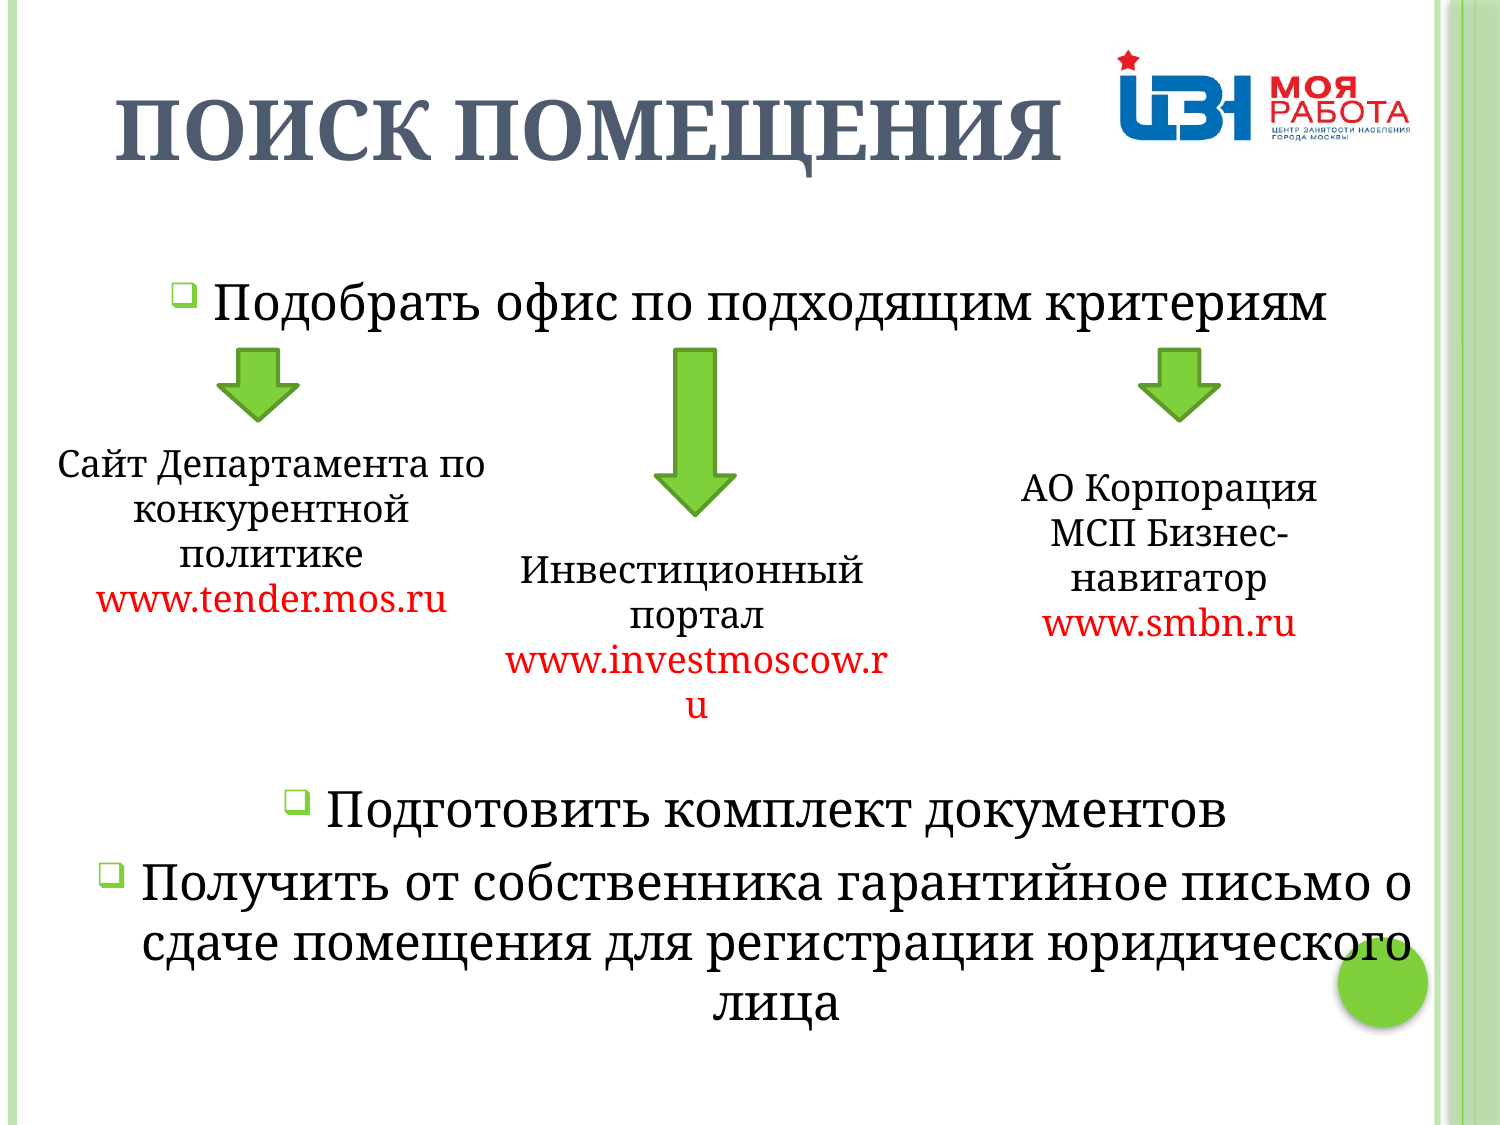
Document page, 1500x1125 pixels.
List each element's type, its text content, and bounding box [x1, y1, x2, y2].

title ПОИСК ПОМЕЩЕНИЯ [75, 45, 1105, 185]
text_box Сайт Департамента по конкурентной политике www.tender.mos.ru [41, 432, 502, 628]
text_box [1137, 347, 1222, 423]
text_box АО Корпорация МСП Бизнес-навигатор www.smbn.ru [962, 456, 1376, 651]
text_box Инвестиционный портал www.investmoscow.ru [490, 538, 904, 734]
text_box [216, 347, 300, 423]
list Подобрать офис по подходящим критериям Подготовить комплект документов Получить от собственника гарантийное письмо о сдаче помещения для регистрации юридического лица [75, 262, 1436, 1062]
picture [1104, 42, 1418, 161]
text_box [653, 347, 737, 518]
